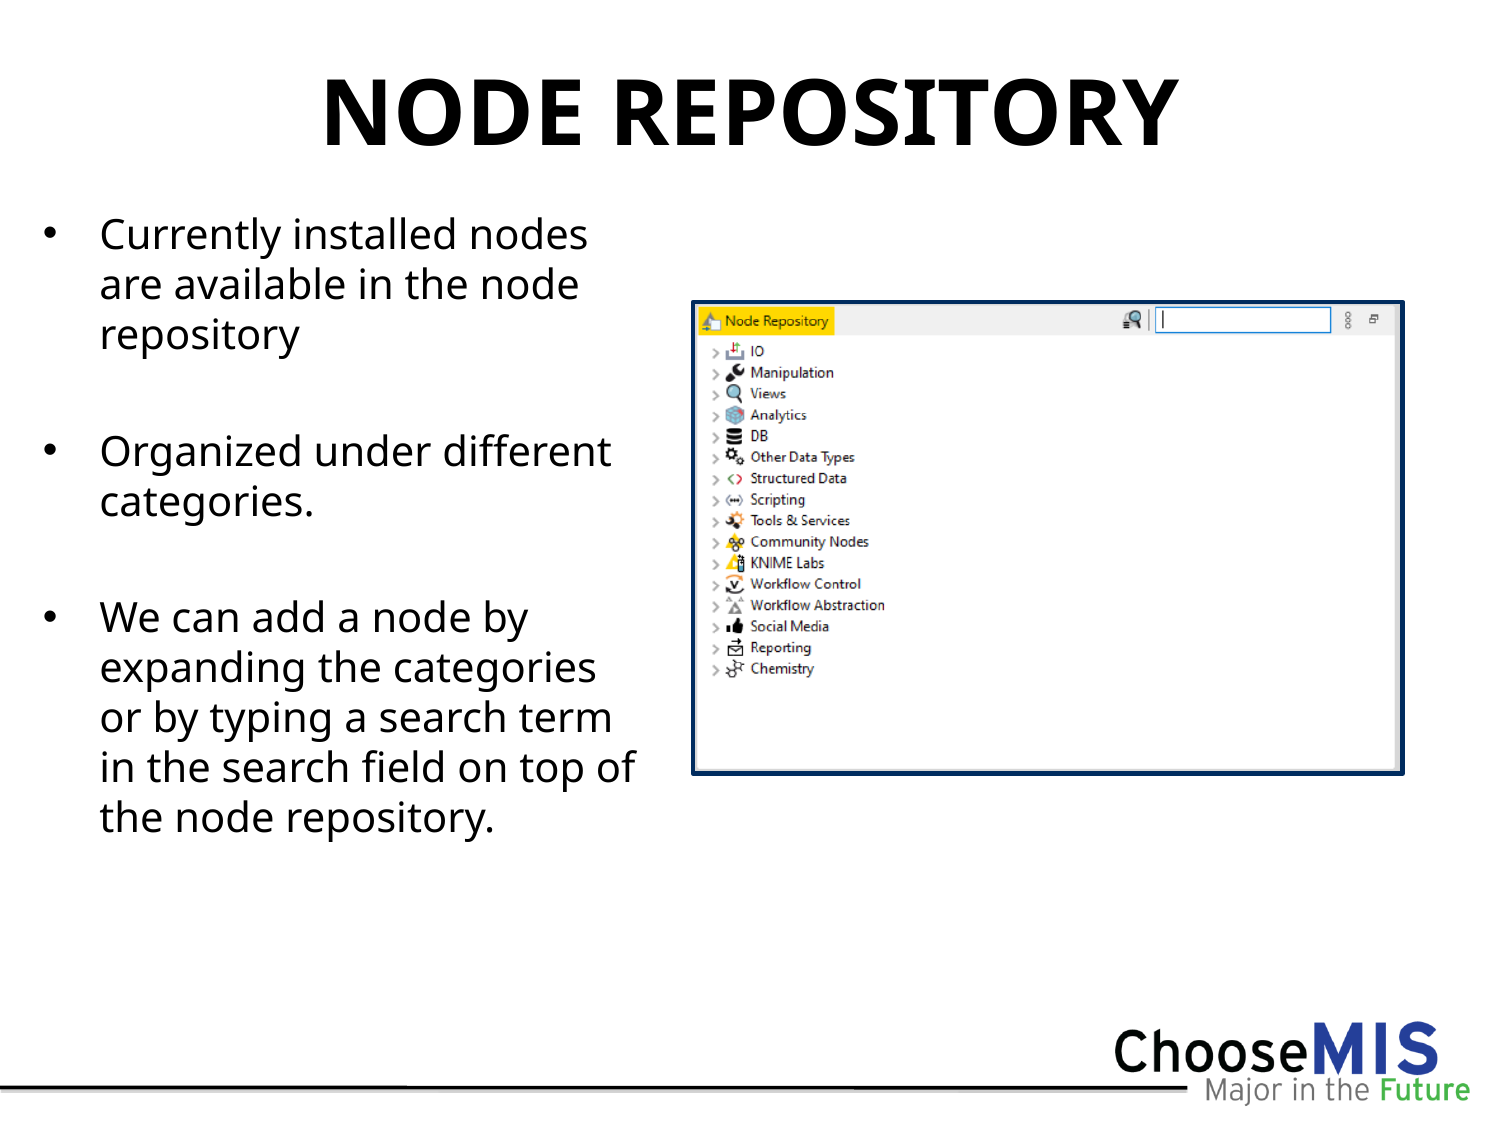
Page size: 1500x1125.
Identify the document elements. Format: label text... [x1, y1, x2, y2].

picture [1112, 1012, 1472, 1107]
picture [695, 304, 1401, 772]
title NODE REPOSITORY [74, 37, 1426, 181]
list Currently installed nodes are available in the node repository Organized under different categories. We can add a node by expanding the categories or by typing a search term in the search field on top of the node repository. [27, 199, 663, 1006]
